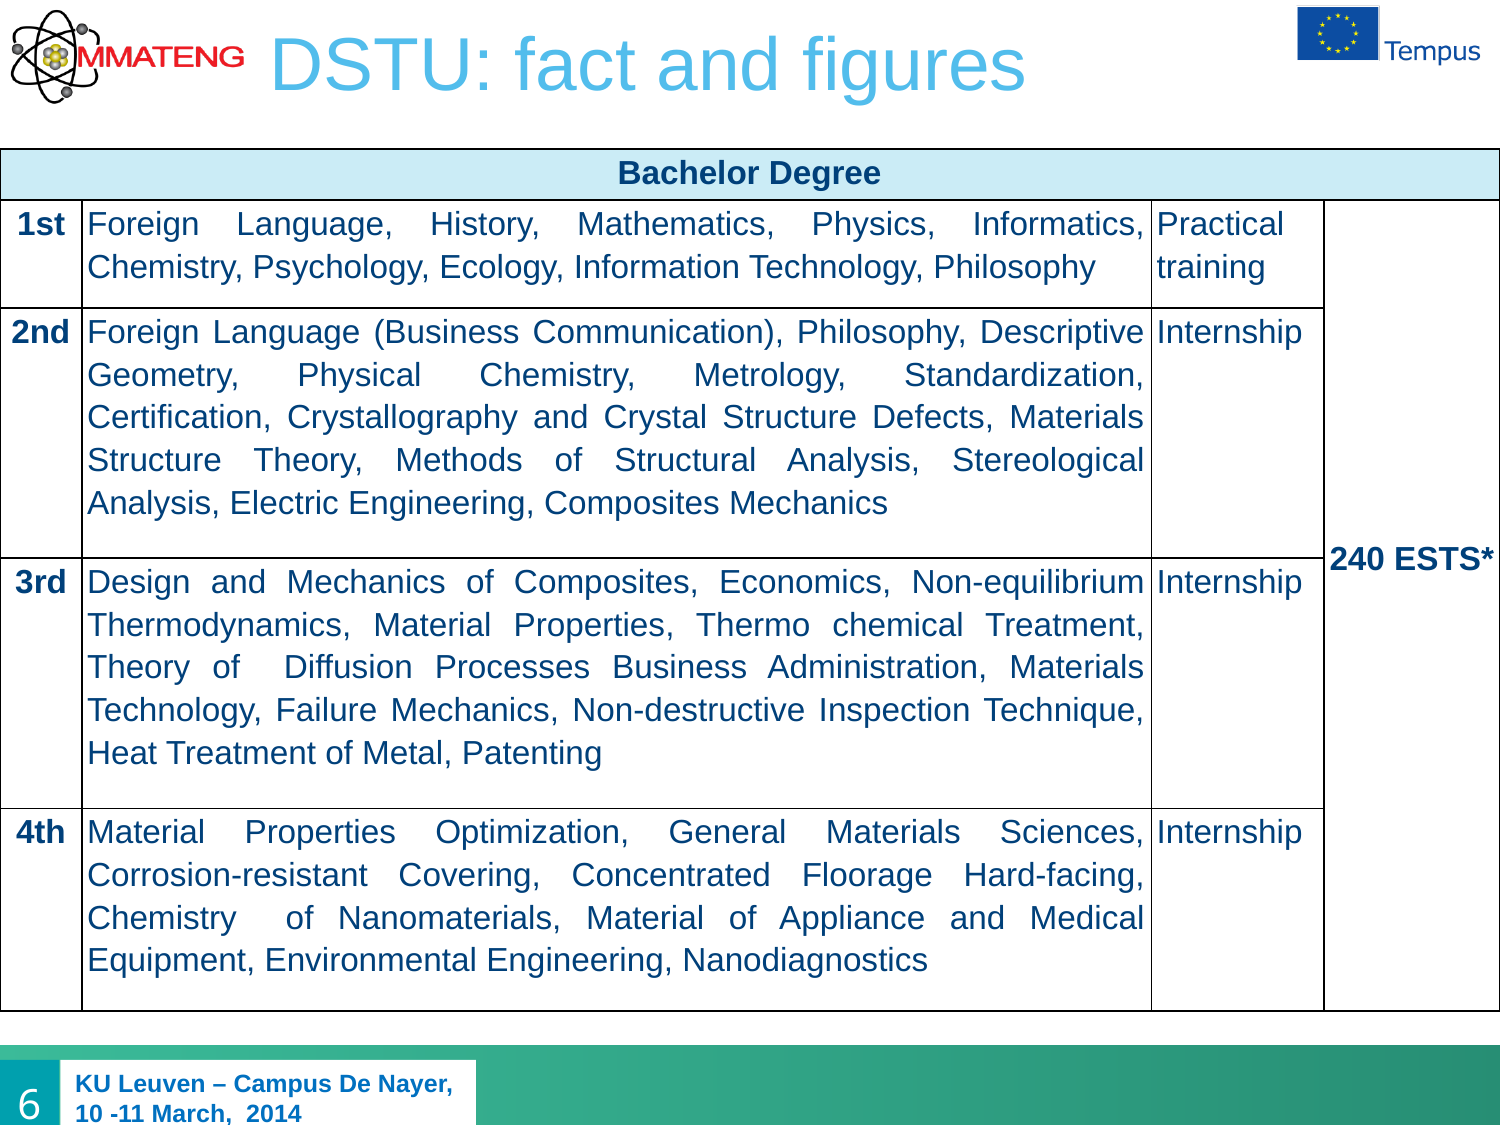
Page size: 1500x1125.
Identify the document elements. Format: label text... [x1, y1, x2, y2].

table_cell Design and Mechanics of Composites, Economics, Non-equilibrium Thermodynamics, Material Properties, Thermo chemical Treatment, Theory of Diffusion Processes Business Administration, Materials Technology, Failure Mechanics, Non-destructive Inspection Technique, Heat Treatment of Metal, Patenting [83, 559, 1151, 808]
table_cell 240 ESTS* [1325, 201, 1499, 1010]
table_cell Internship [1152, 809, 1323, 1010]
picture [1290, 0, 1500, 79]
table_header Bachelor Degree [1, 150, 1499, 199]
table_cell Material Properties Optimization, General Materials Sciences, Corrosion-resistant Covering, Concentrated Floorage Hard-facing, Chemistry of Nanomaterials, Material of Appliance and Medical Equipment, Environmental Engineering, Nanodiagnostics [83, 809, 1151, 1010]
table_cell 4th [1, 809, 81, 1010]
title DSTU: fact and figures [269, 0, 1266, 106]
picture [0, 0, 254, 114]
table_cell 3rd [1, 559, 81, 808]
table_cell Internship [1152, 309, 1323, 557]
table_cell 2nd [1, 309, 81, 557]
table_cell 1st [1, 201, 81, 307]
table_cell Internship [1152, 559, 1323, 808]
table_cell Practical training [1152, 201, 1323, 307]
table_cell Foreign Language, History, Mathematics, Physics, Informatics, Chemistry, Psychology, Ecology, Information Technology, Philosophy [83, 201, 1151, 307]
table_cell Foreign Language (Business Communication), Philosophy, Descriptive Geometry, Physical Chemistry, Metrology, Standardization, Certification, Crystallography and Crystal Structure Defects, Materials Structure Theory, Methods of Structural Analysis, Stereological Analysis, Electric Engineering, Composites Mechanics [83, 309, 1151, 557]
